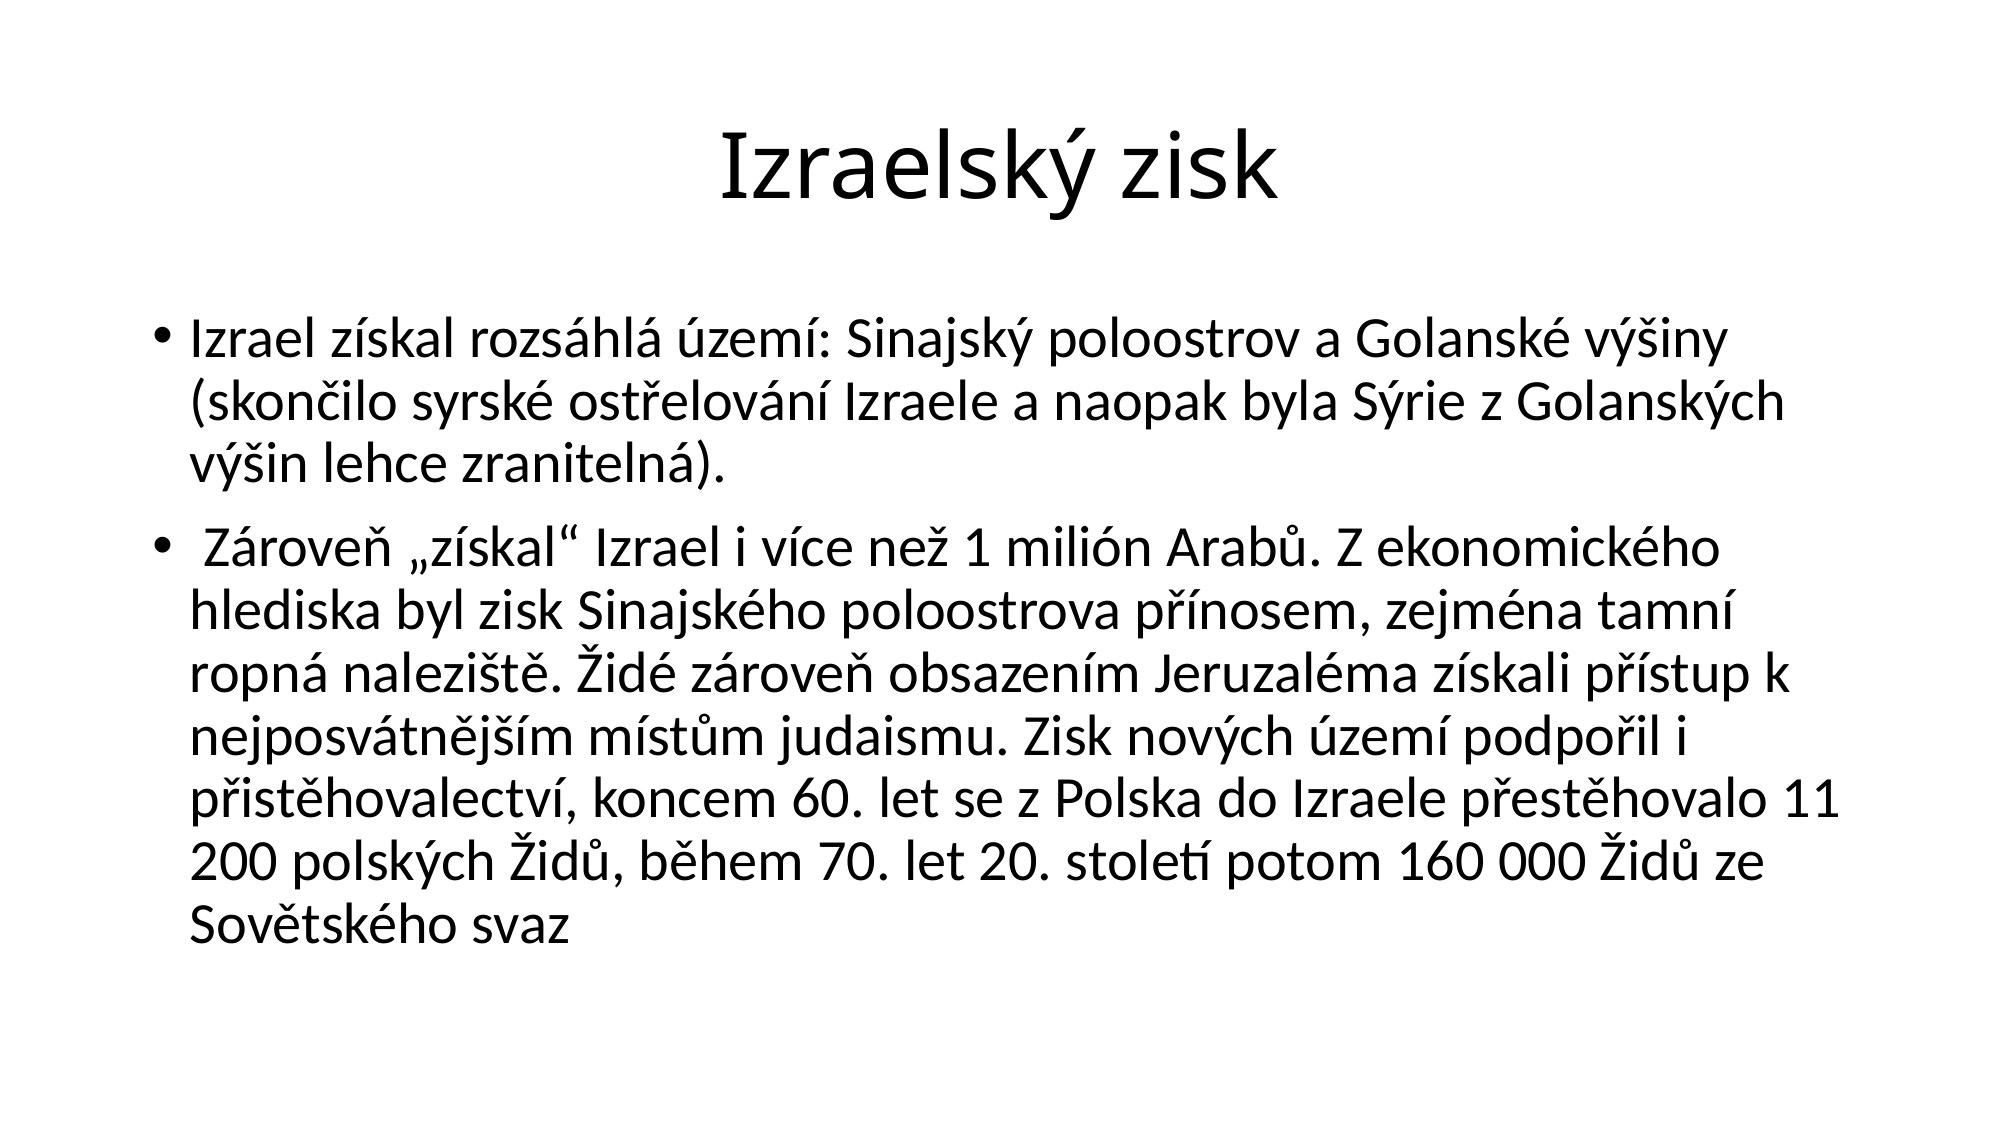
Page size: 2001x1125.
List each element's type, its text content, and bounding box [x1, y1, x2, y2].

title Izraelský zisk [137, 59, 1863, 278]
list Izrael získal rozsáhlá území: Sinajský poloostrov a Golanské výšiny (skončilo syrské ostřelování Izraele a naopak byla Sýrie z Golanských výšin lehce zranitelná). Zároveň „získal“ Izrael i více než 1 milión Arabů. Z ekonomického hlediska byl zisk Sinajského poloostrova přínosem, zejména tamní ropná naleziště. Židé zároveň obsazením Jeruzaléma získali přístup k nejposvátnějším místům judaismu. Zisk nových území podpořil i přistěhovalectví, koncem 60. let se z Polska do Izraele přestěhovalo 11 200 polských Židů, během 70. let 20. století potom 160 000 Židů ze Sovětského svaz [137, 299, 1863, 1014]
